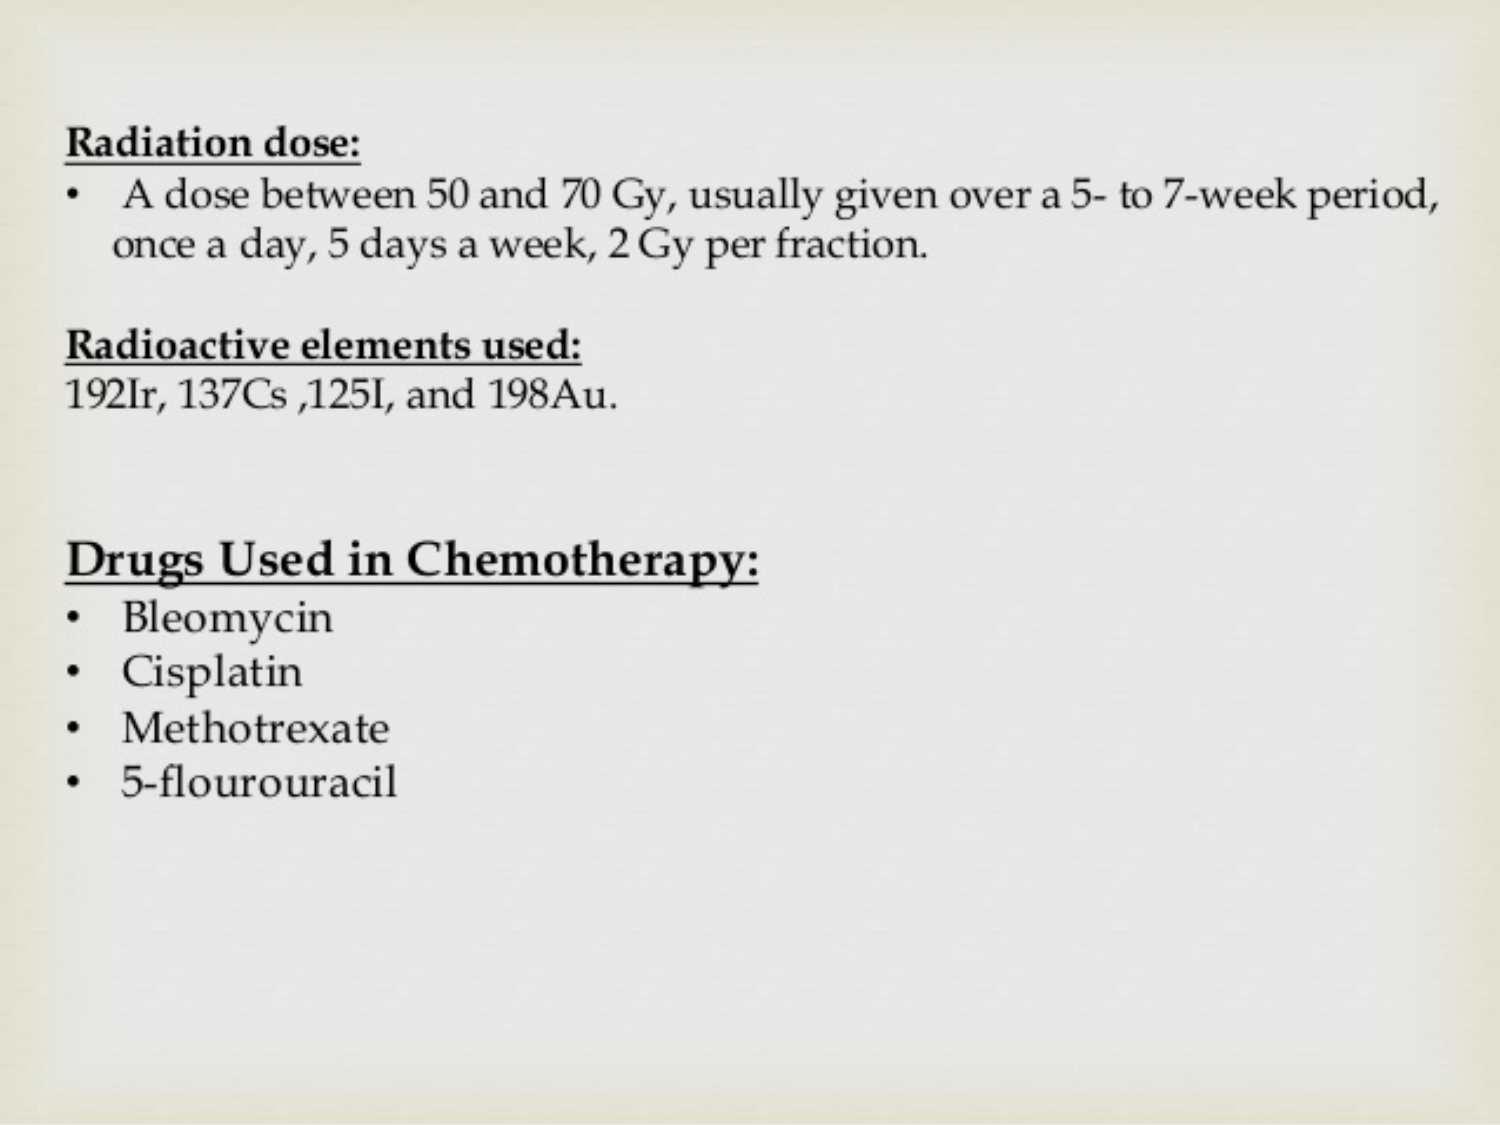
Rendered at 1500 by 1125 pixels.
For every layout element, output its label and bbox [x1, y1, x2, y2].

list [0, 0, 1500, 1125]
